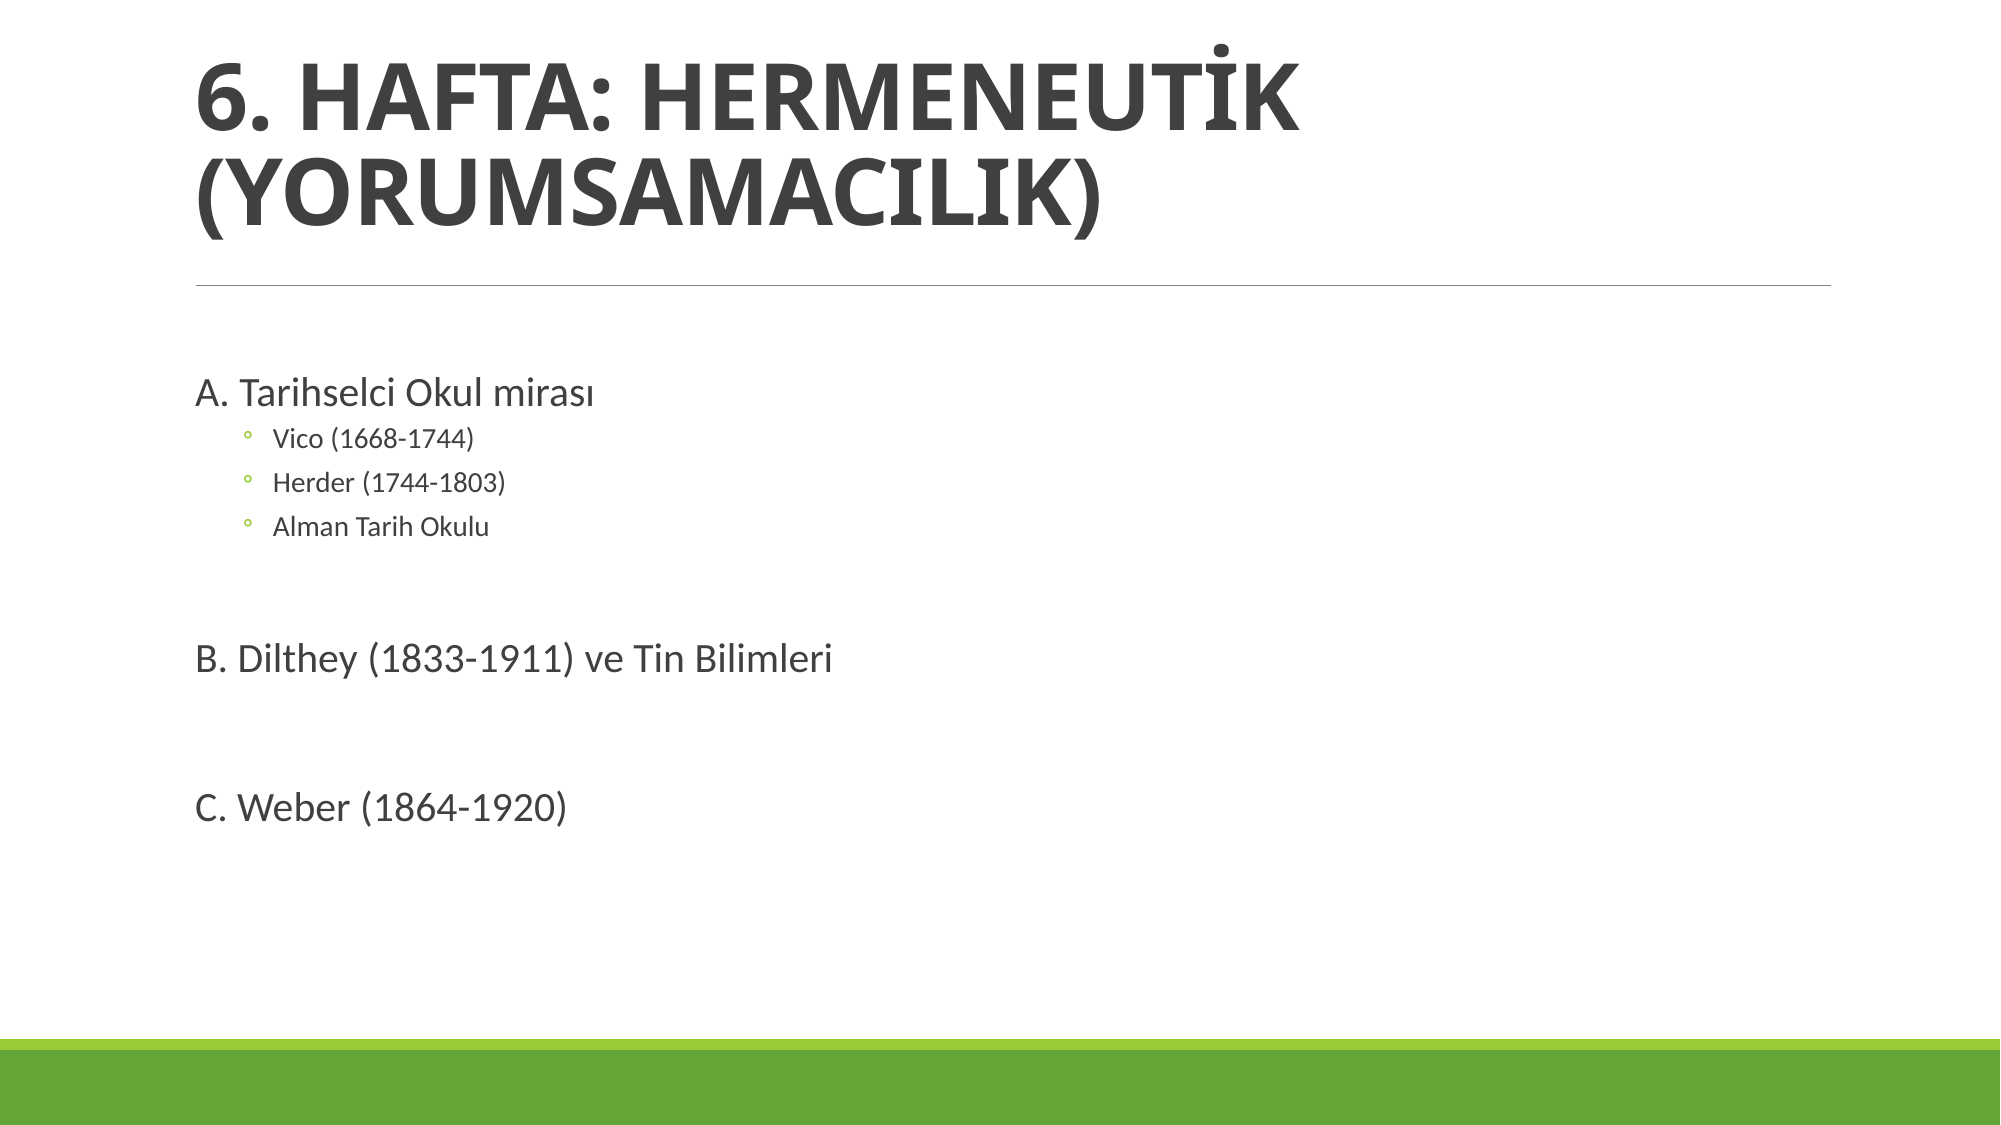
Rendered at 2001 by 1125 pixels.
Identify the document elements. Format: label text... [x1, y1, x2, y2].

list A. Tarihselci Okul mirası Vico (1668-1744) Herder (1744-1803) Alman Tarih Okulu B. Dilthey (1833-1911) ve Tin Bilimleri C. Weber (1864-1920) [180, 283, 1830, 963]
title 6. HAFTA: HERMENEUTİK (YORUMSAMACILIK) [180, 47, 1830, 252]
